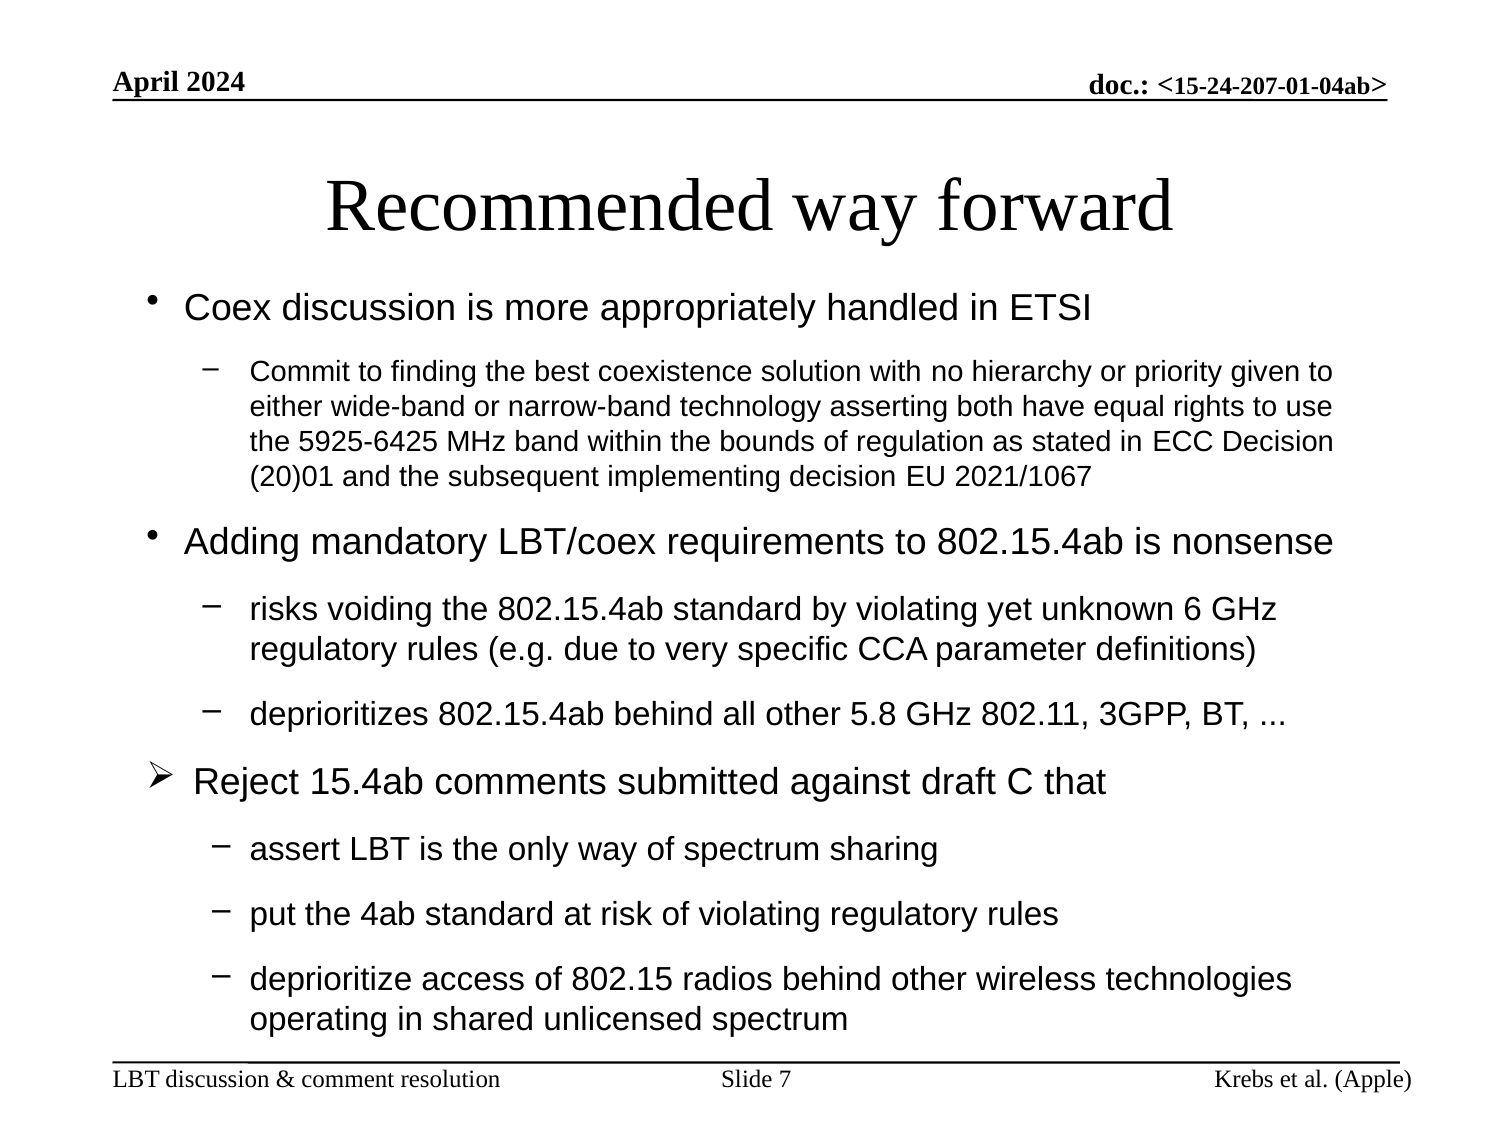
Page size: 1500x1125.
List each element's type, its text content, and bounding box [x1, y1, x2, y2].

slide_number Slide 7 [712, 1062, 800, 1093]
list Coex discussion is more appropriately handled in ETSI Commit to finding the best coexistence solution with no hierarchy or priority given to either wide-band or narrow-band technology asserting both have equal rights to use the 5925-6425 MHz band within the bounds of regulation as stated in ECC Decision (20)01 and the subsequent implementing decision EU 2021/1067 Adding mandatory LBT/coex requirements to 802.15.4ab is nonsense risks voiding the 802.15.4ab standard by violating yet unknown 6 GHz regulatory rules (e.g. due to very specific CCA parameter definitions) deprioritizes 802.15.4ab behind all other 5.8 GHz 802.11, 3GPP, BT, ... Reject 15.4ab comments submitted against draft C that assert LBT is the only way of spectrum sharing put the 4ab standard at risk of violating regulatory rules deprioritize access of 802.15 radios behind other wireless technologies operating in shared unlicensed spectrum [112, 275, 1388, 1075]
footer Krebs et al. (Apple) [900, 1062, 1413, 1093]
title Recommended way forward [112, 112, 1388, 275]
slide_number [112, 62, 375, 98]
